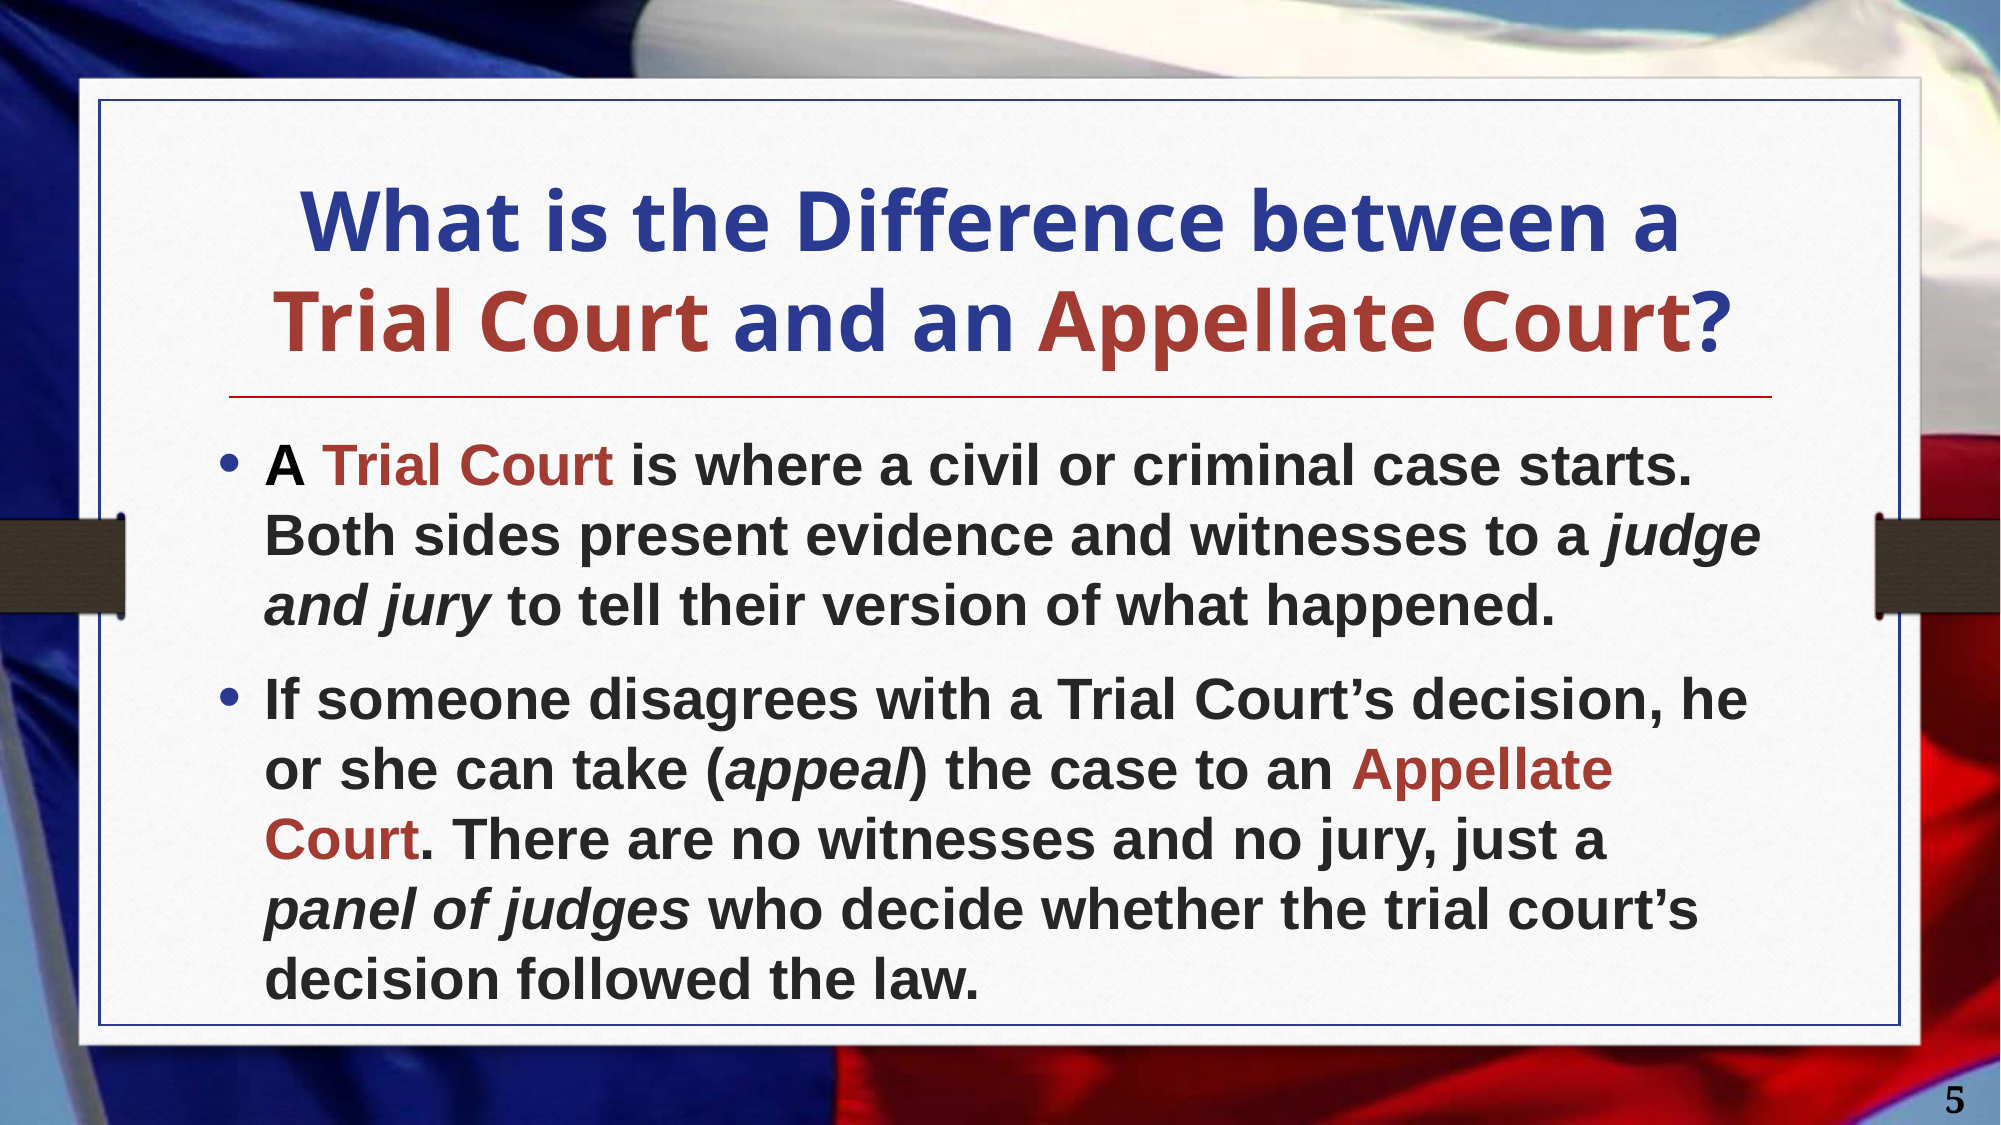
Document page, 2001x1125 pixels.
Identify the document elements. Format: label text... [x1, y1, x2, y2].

text_box 5 [1929, 1068, 2000, 1125]
picture [0, 0, 2001, 1125]
list A Trial Court is where a civil or criminal case starts. Both sides present evidence and witnesses to a judge and jury to tell their version of what happened. If someone disagrees with a Trial Court’s decision, he or she can take (appeal) the case to an Appellate Court. There are no witnesses and no jury, just a panel of judges who decide whether the trial court’s decision followed the law. [202, 419, 1788, 1011]
title What is the Difference between a Trial Court and an Appellate Court? [215, 161, 1791, 375]
